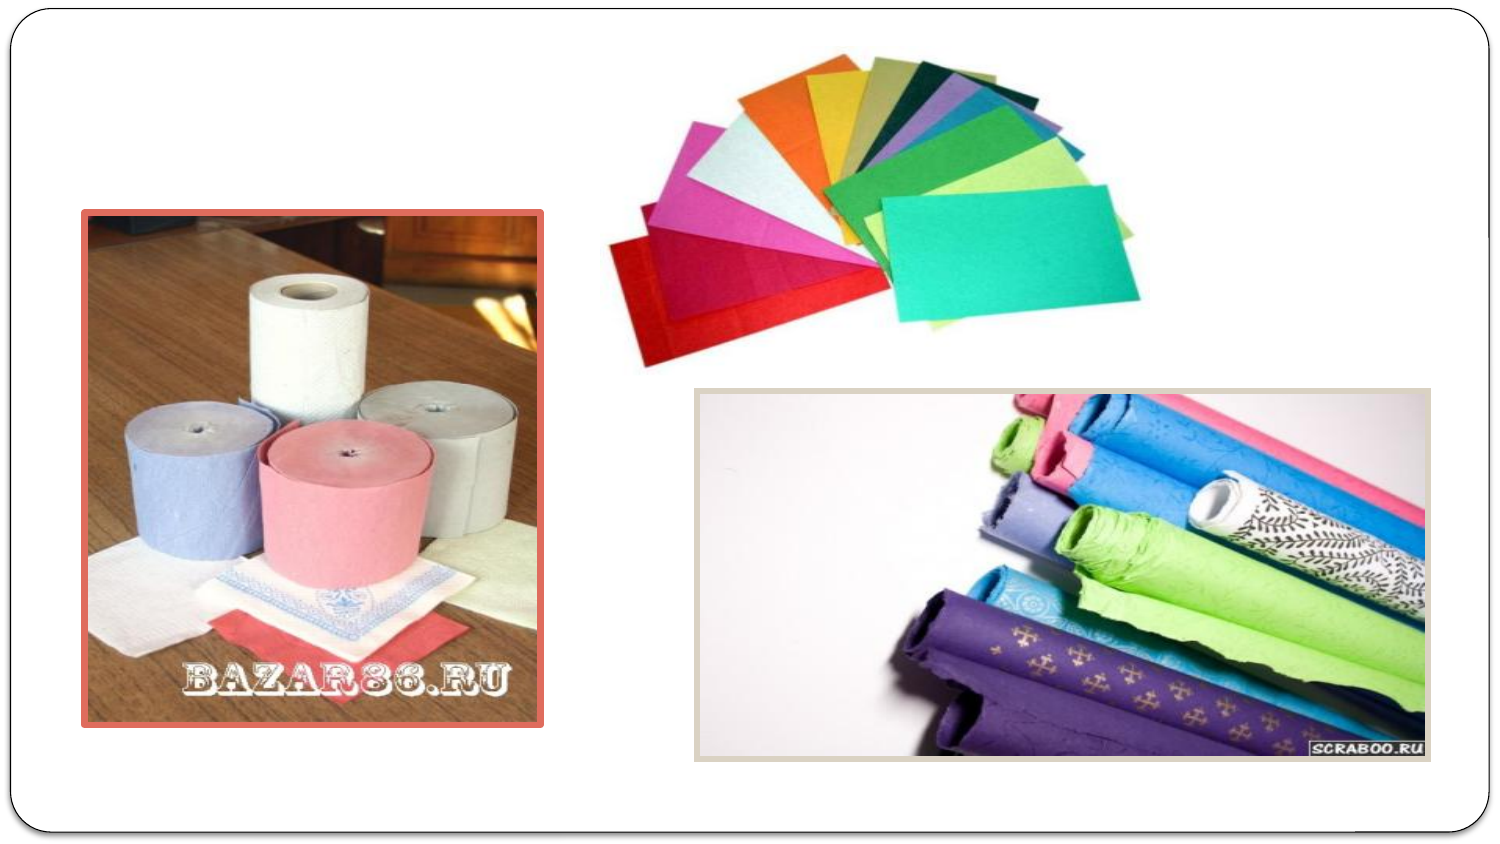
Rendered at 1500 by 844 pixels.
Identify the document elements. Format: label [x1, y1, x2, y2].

picture [699, 393, 1426, 756]
picture [87, 215, 538, 723]
picture [599, 46, 1151, 376]
